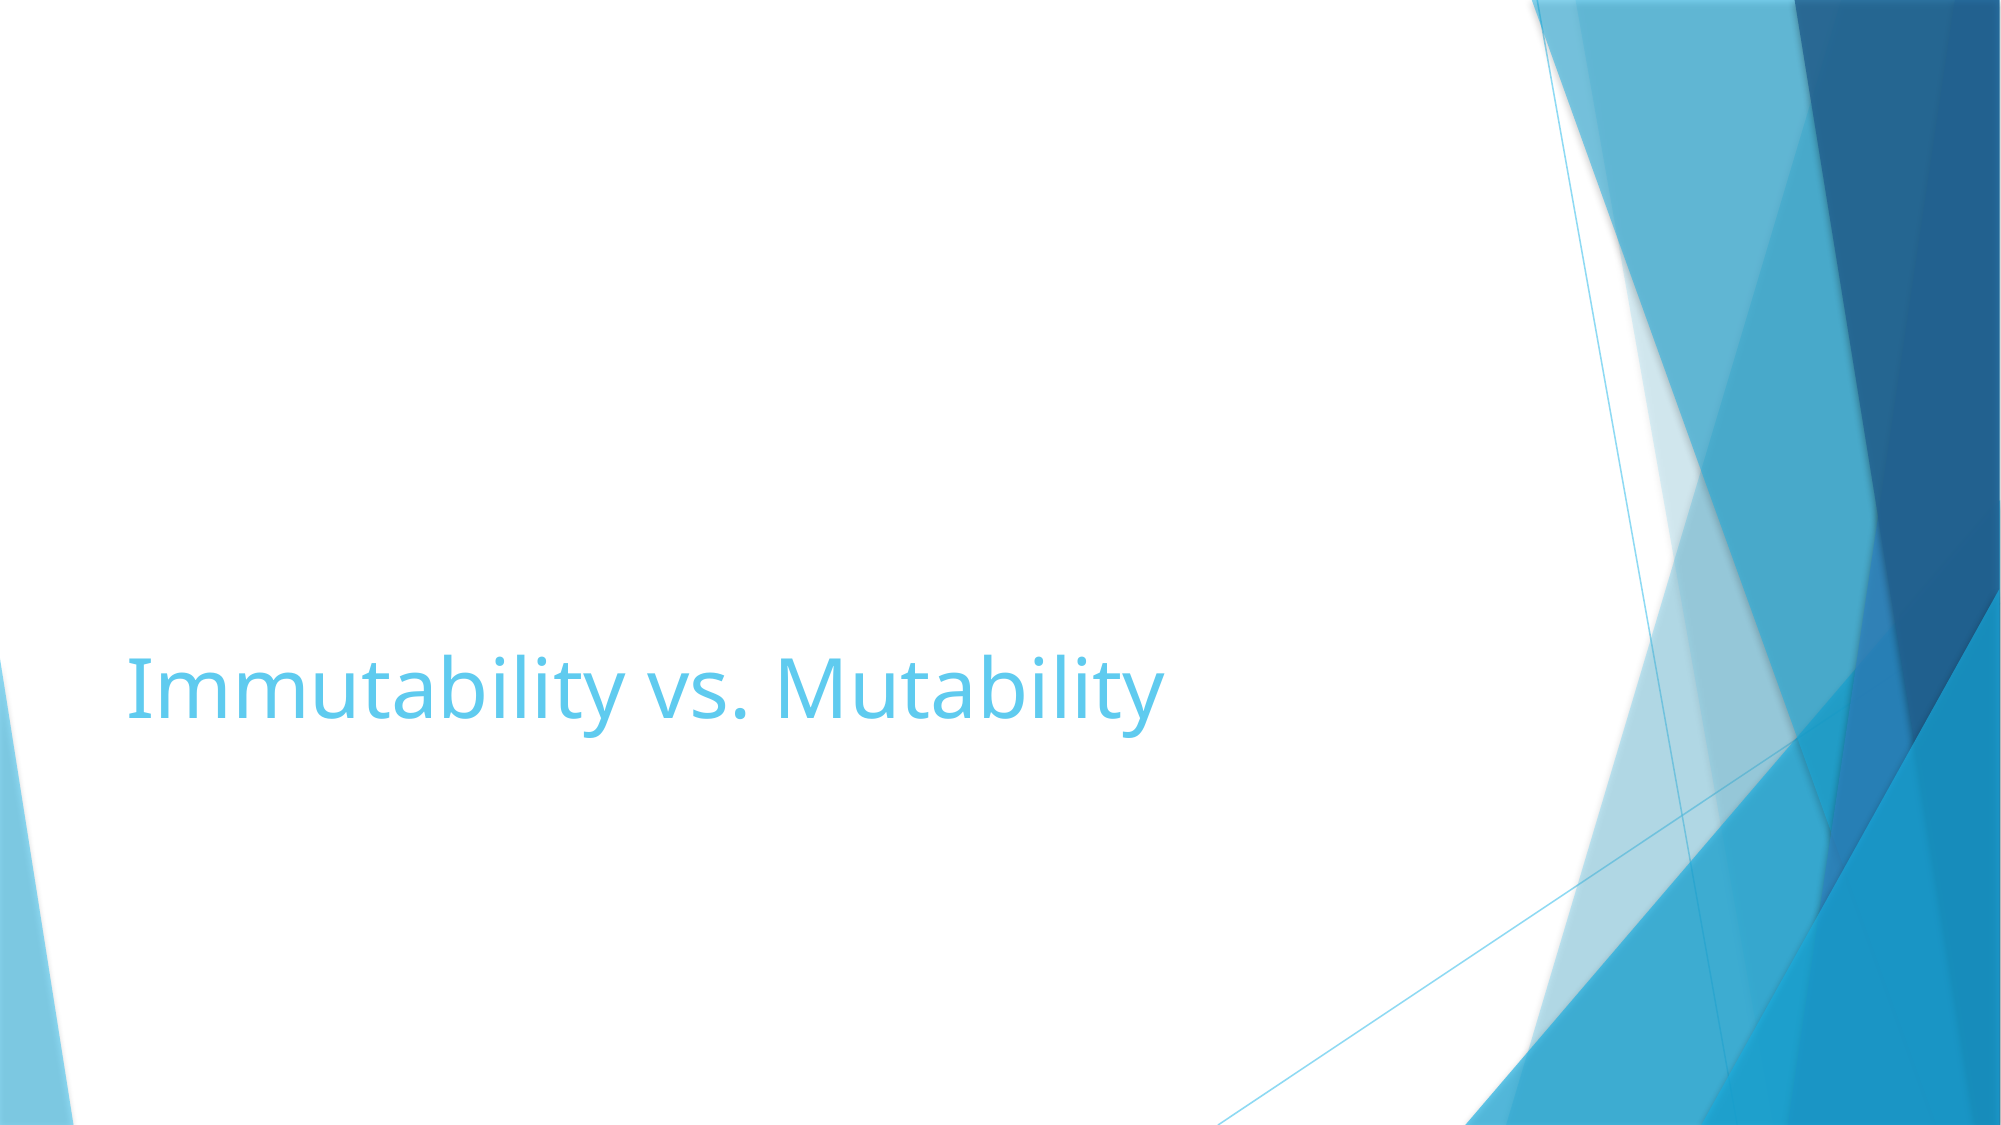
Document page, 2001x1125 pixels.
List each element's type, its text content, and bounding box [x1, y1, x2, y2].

title Immutability vs. Mutability [111, 443, 1522, 743]
